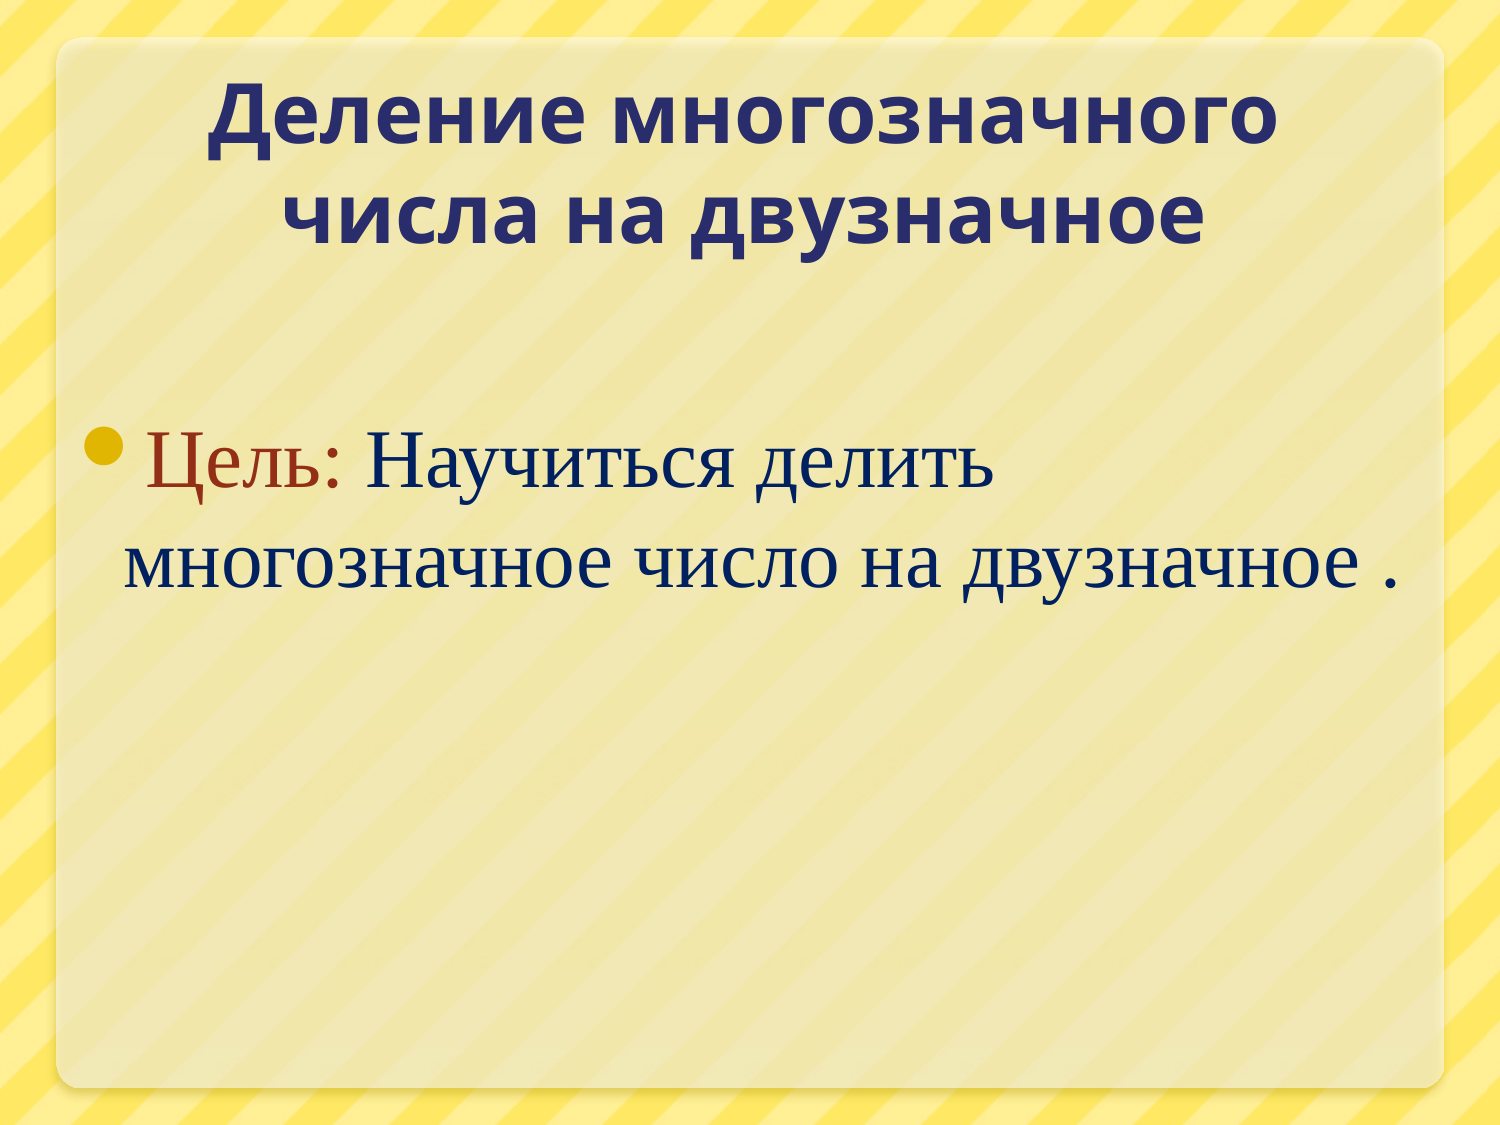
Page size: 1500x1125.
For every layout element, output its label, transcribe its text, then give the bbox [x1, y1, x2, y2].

list Цель: Научиться делить многозначное число на двузначное . [41, 397, 1459, 1083]
title Деление многозначного числа на двузначное [53, 30, 1436, 268]
